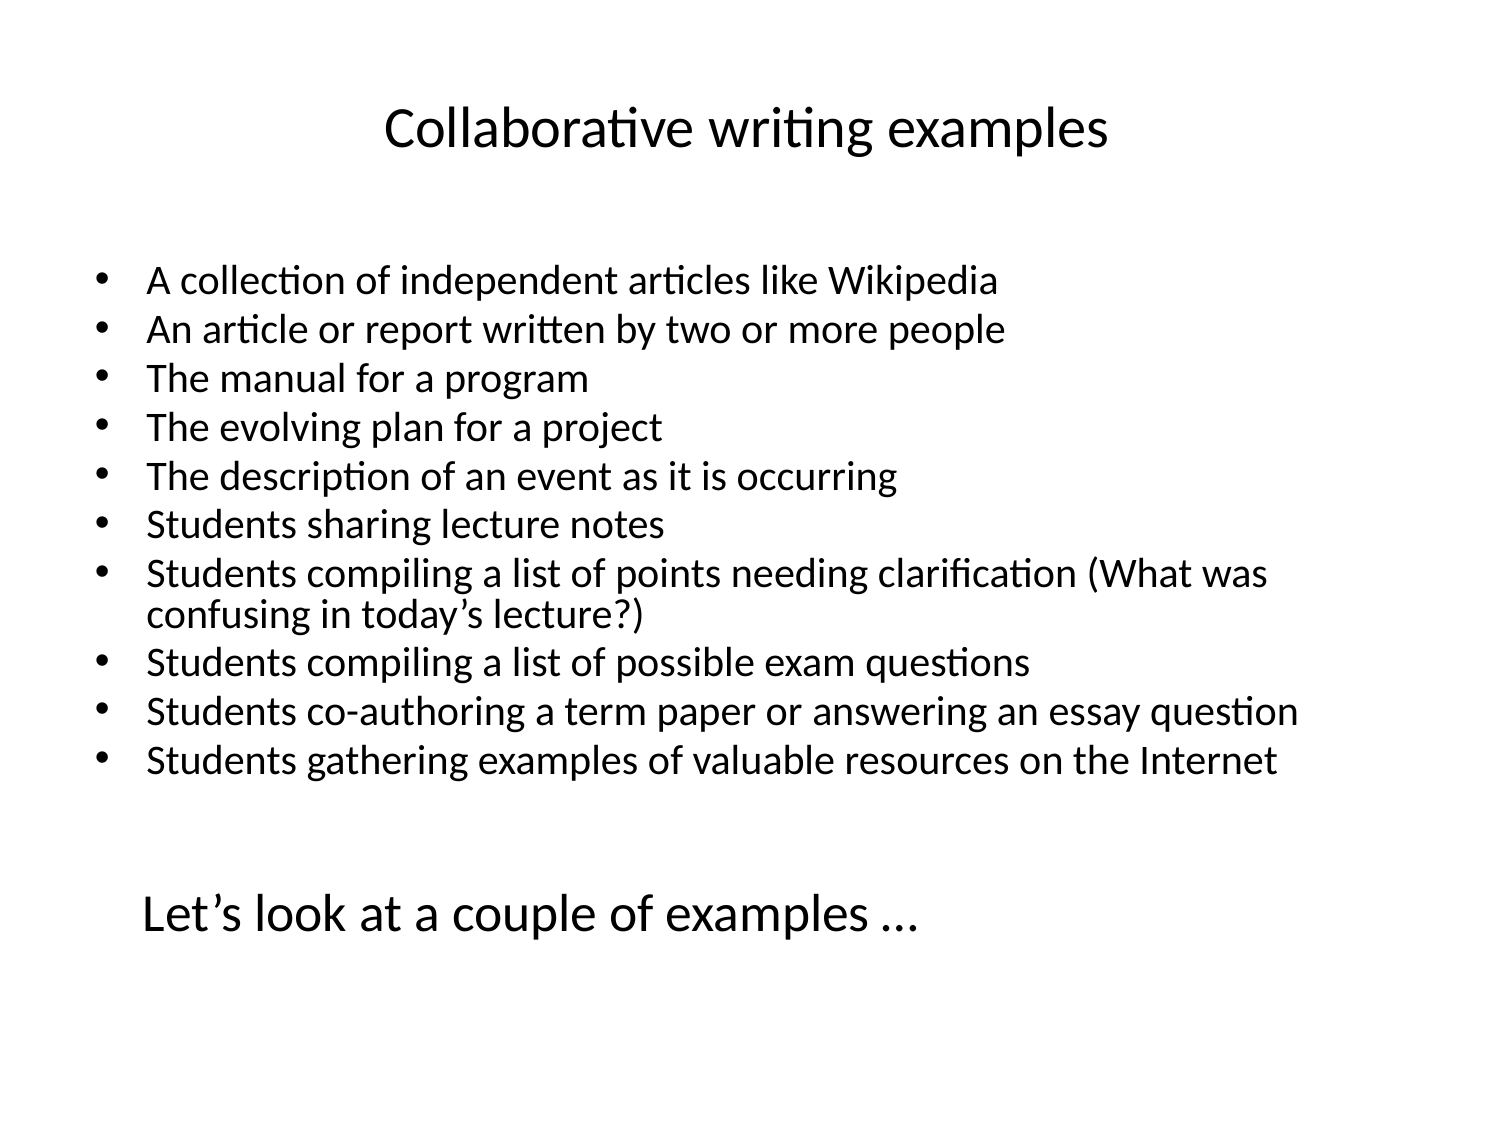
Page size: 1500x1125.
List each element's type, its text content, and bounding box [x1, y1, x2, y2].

list A collection of independent articles like Wikipedia An article or report written by two or more people The manual for a program The evolving plan for a project The description of an event as it is occurring Students sharing lecture notes Students compiling a list of points needing clarification (What was confusing in today’s lecture?) Students compiling a list of possible exam questions Students co-authoring a term paper or answering an essay question Students gathering examples of valuable resources on the Internet Let’s look at a couple of examples … [79, 255, 1430, 956]
title Collaborative writing examples [71, 59, 1422, 190]
